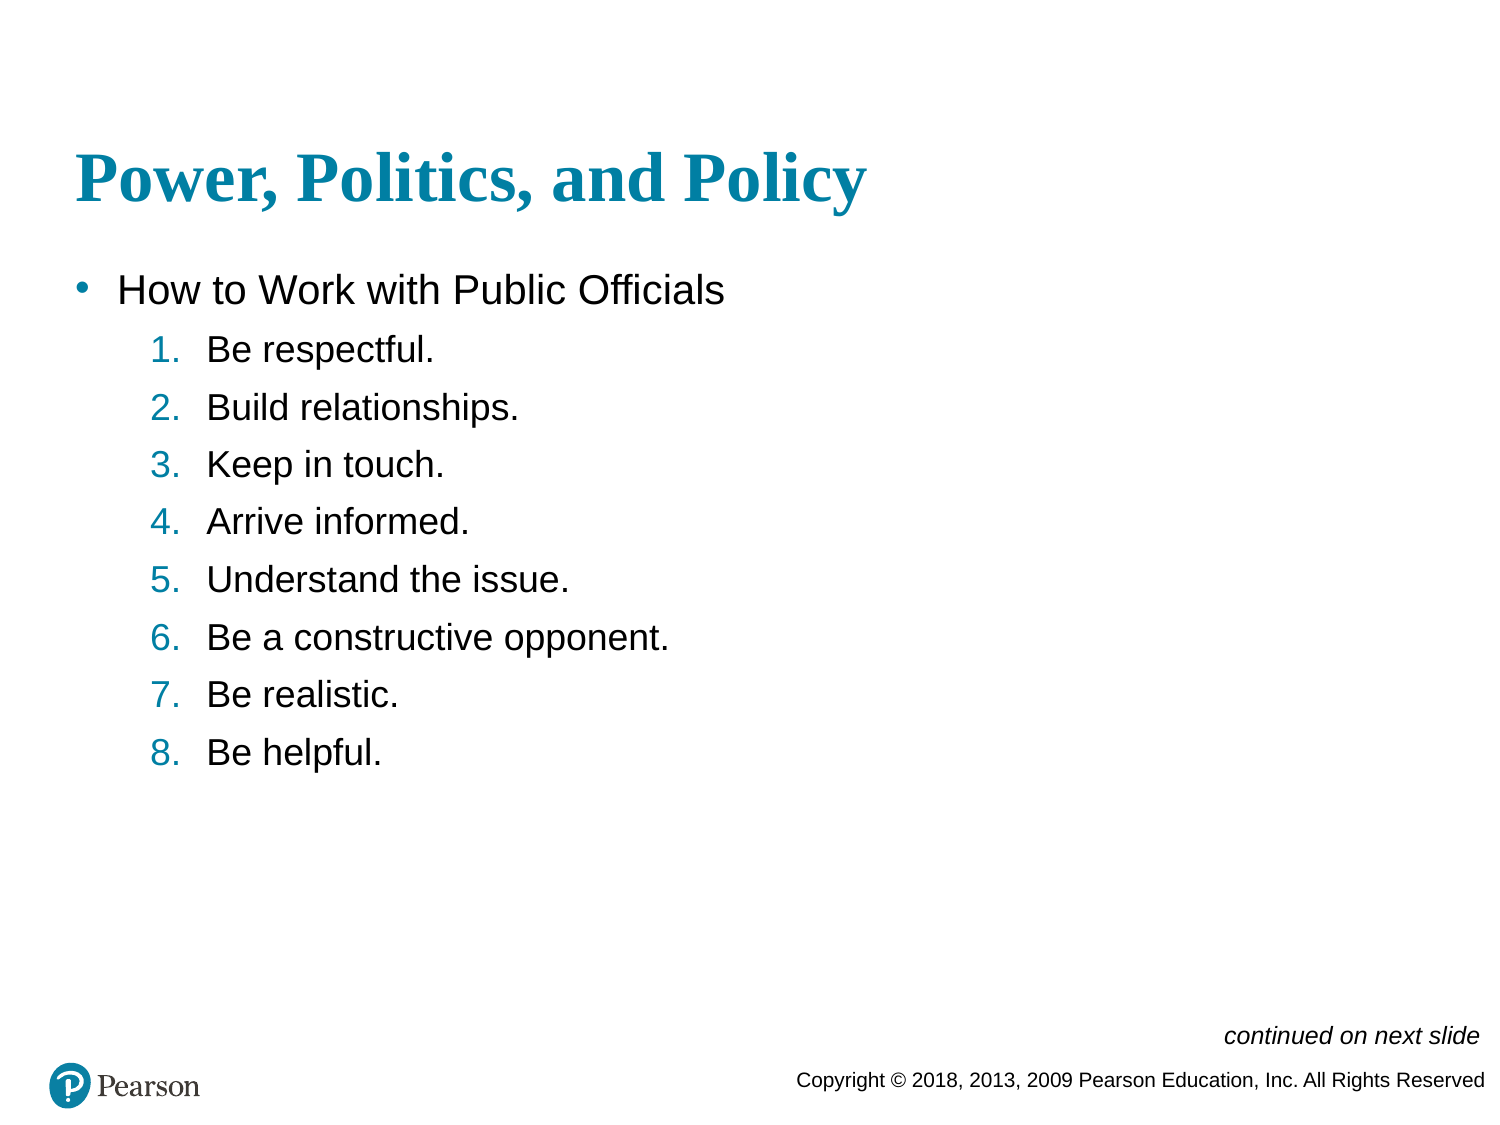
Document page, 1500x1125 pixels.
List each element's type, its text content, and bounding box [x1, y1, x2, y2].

list How to Work with Public Officials Be respectful. Build relationships. Keep in touch. Arrive informed. Understand the issue. Be a constructive opponent. Be realistic. Be helpful. [75, 262, 1425, 1005]
text_box continued on next slide [1209, 1012, 1496, 1058]
title Power, Politics, and Policy [75, 35, 1425, 216]
